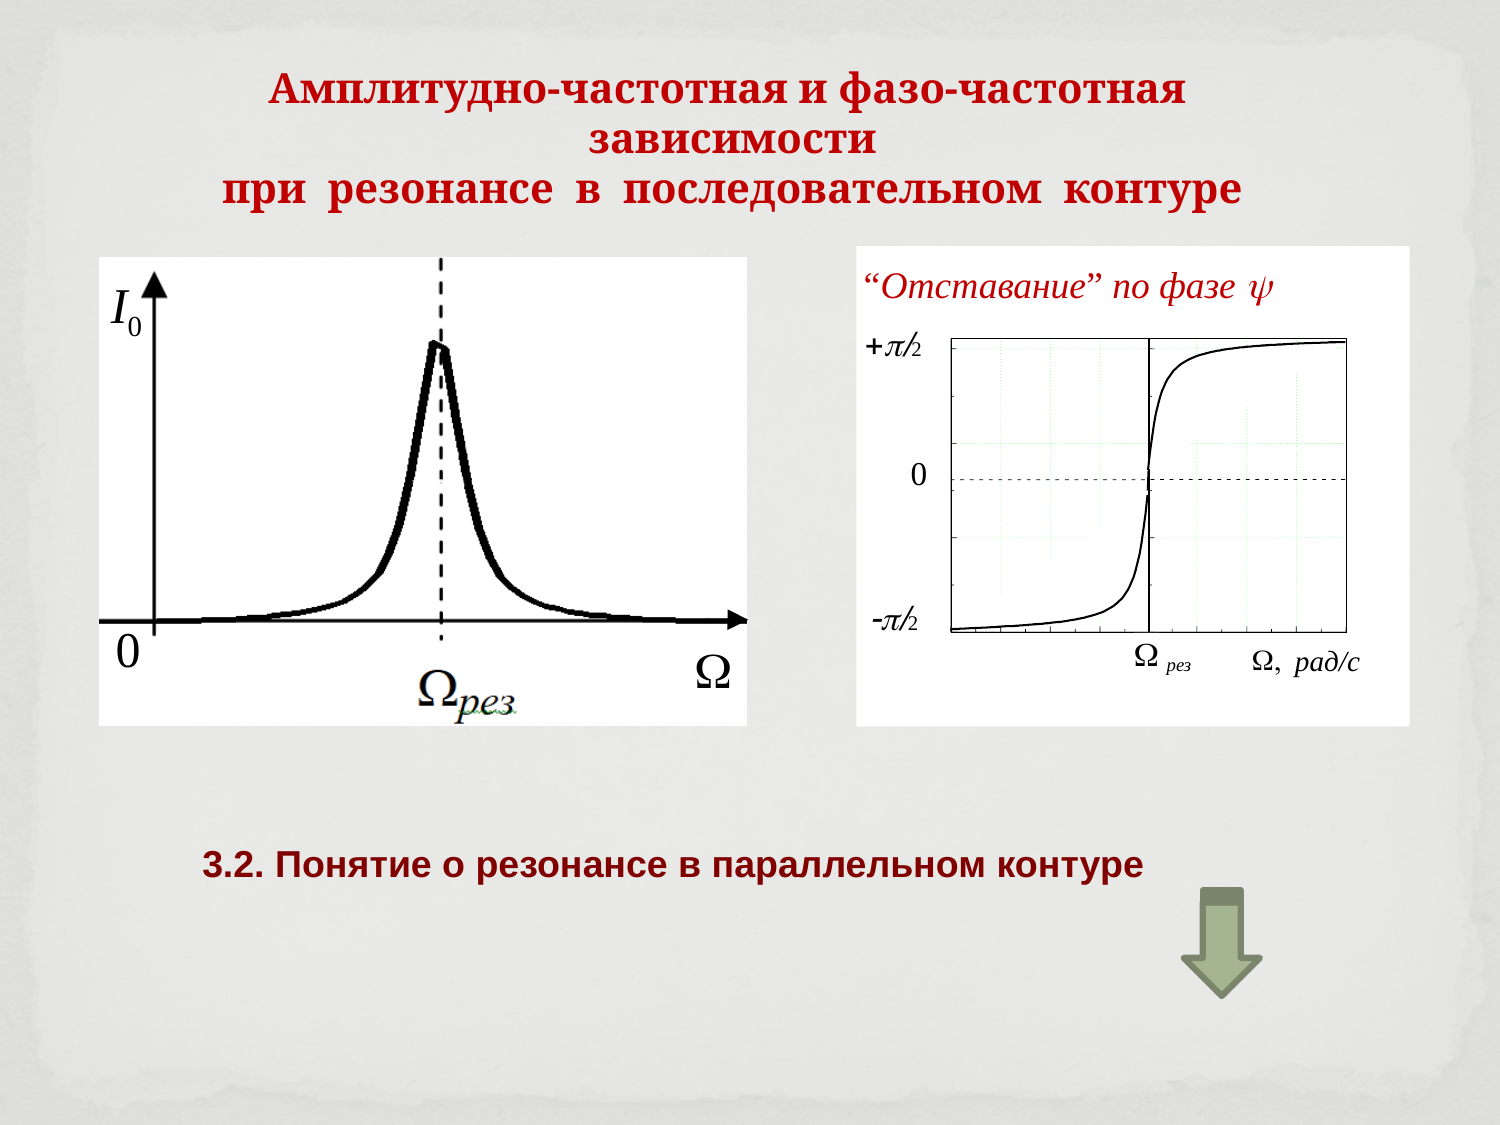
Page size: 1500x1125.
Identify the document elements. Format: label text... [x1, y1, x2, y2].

text_box [1180, 887, 1263, 1000]
text_box 3.2. Понятие о резонансе в параллельном контуре [187, 832, 1172, 893]
text_box Амплитудно-частотная и фазо-частотная зависимости при резонансе в последовательном контуре [152, 54, 1313, 172]
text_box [95, 259, 750, 726]
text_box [858, 247, 1408, 726]
